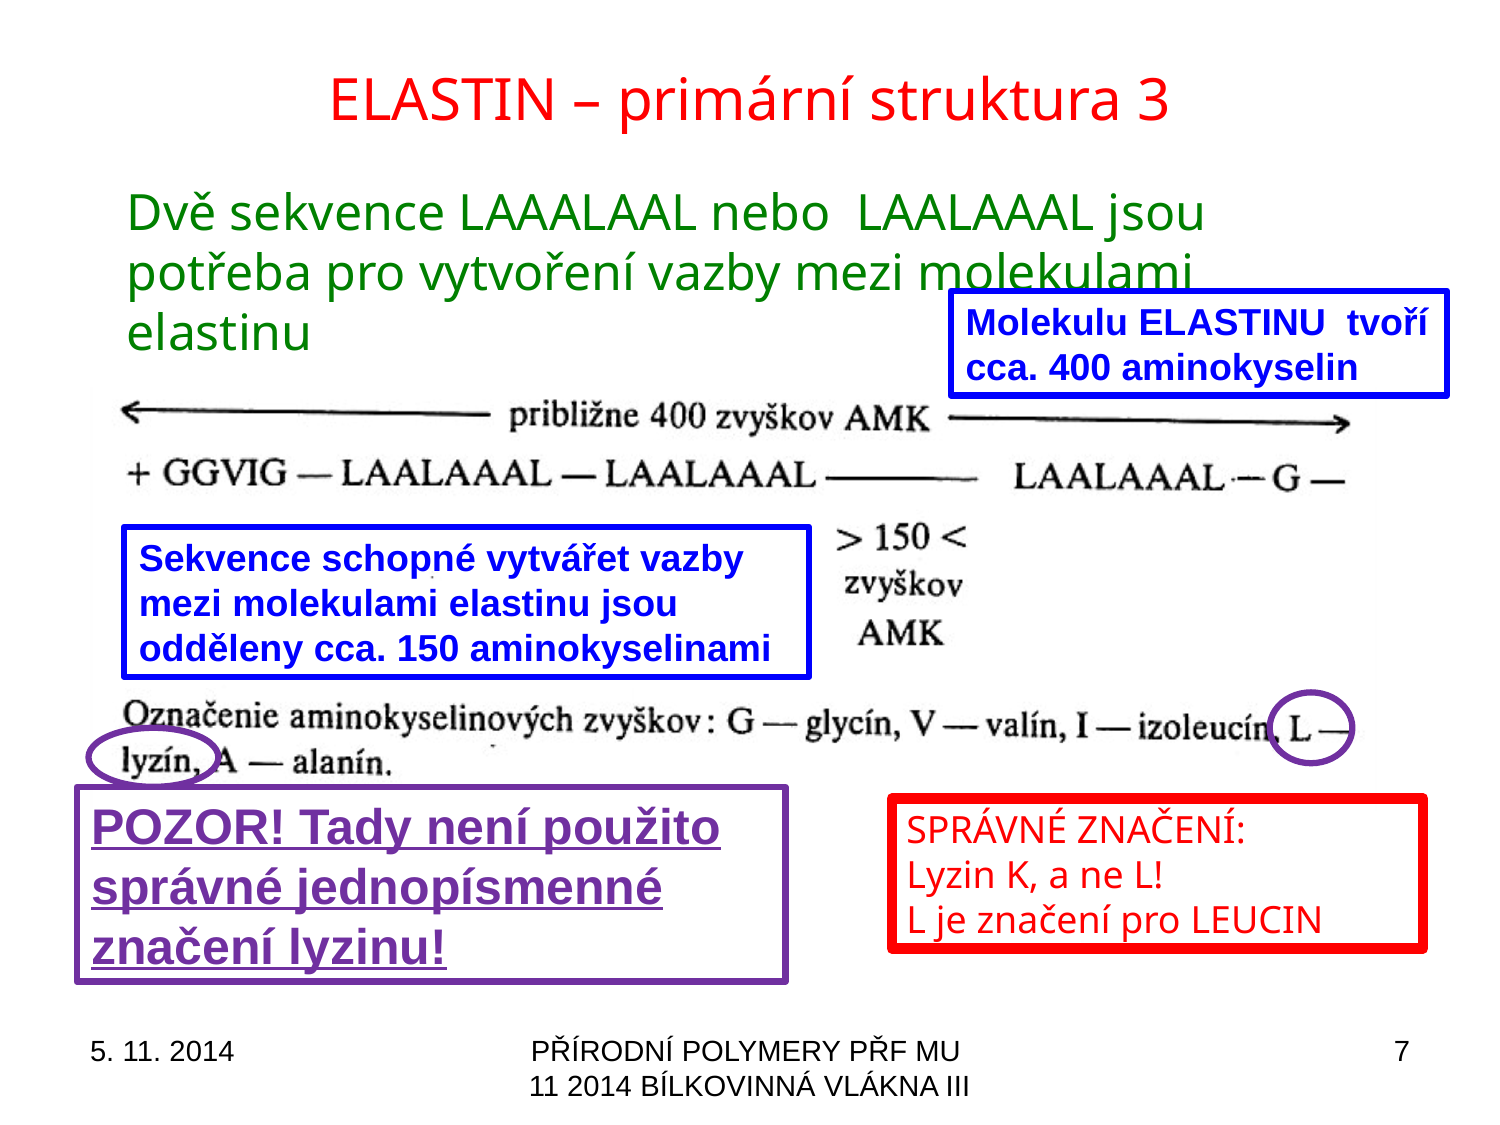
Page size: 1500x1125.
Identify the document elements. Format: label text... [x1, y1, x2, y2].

slide_number 7 [1074, 1024, 1426, 1103]
text_box Molekulu ELASTINU tvoří cca. 400 aminokyselin [950, 290, 1447, 396]
picture [88, 385, 1377, 811]
title ELASTIN – primární struktura 3 [74, 44, 1426, 150]
slide_number 5. 11. 2014 [74, 1024, 426, 1103]
footer PŘÍRODNÍ POLYMERY PŘF MU 11 2014 BÍLKOVINNÁ VLÁKNA III [512, 1024, 988, 1103]
text_box Dvě sekvence LAAALAAL nebo LAALAAAL jsou potřeba pro vytvoření vazby mezi molekulami elastinu [112, 172, 1400, 368]
text_box POZOR! Tady není použito správné jednopísmenné značení lyzinu! [76, 786, 786, 982]
text_box SPRÁVNÉ ZNAČENÍ: Lyzin K, a ne L! L je značení pro LEUCIN [891, 798, 1424, 949]
